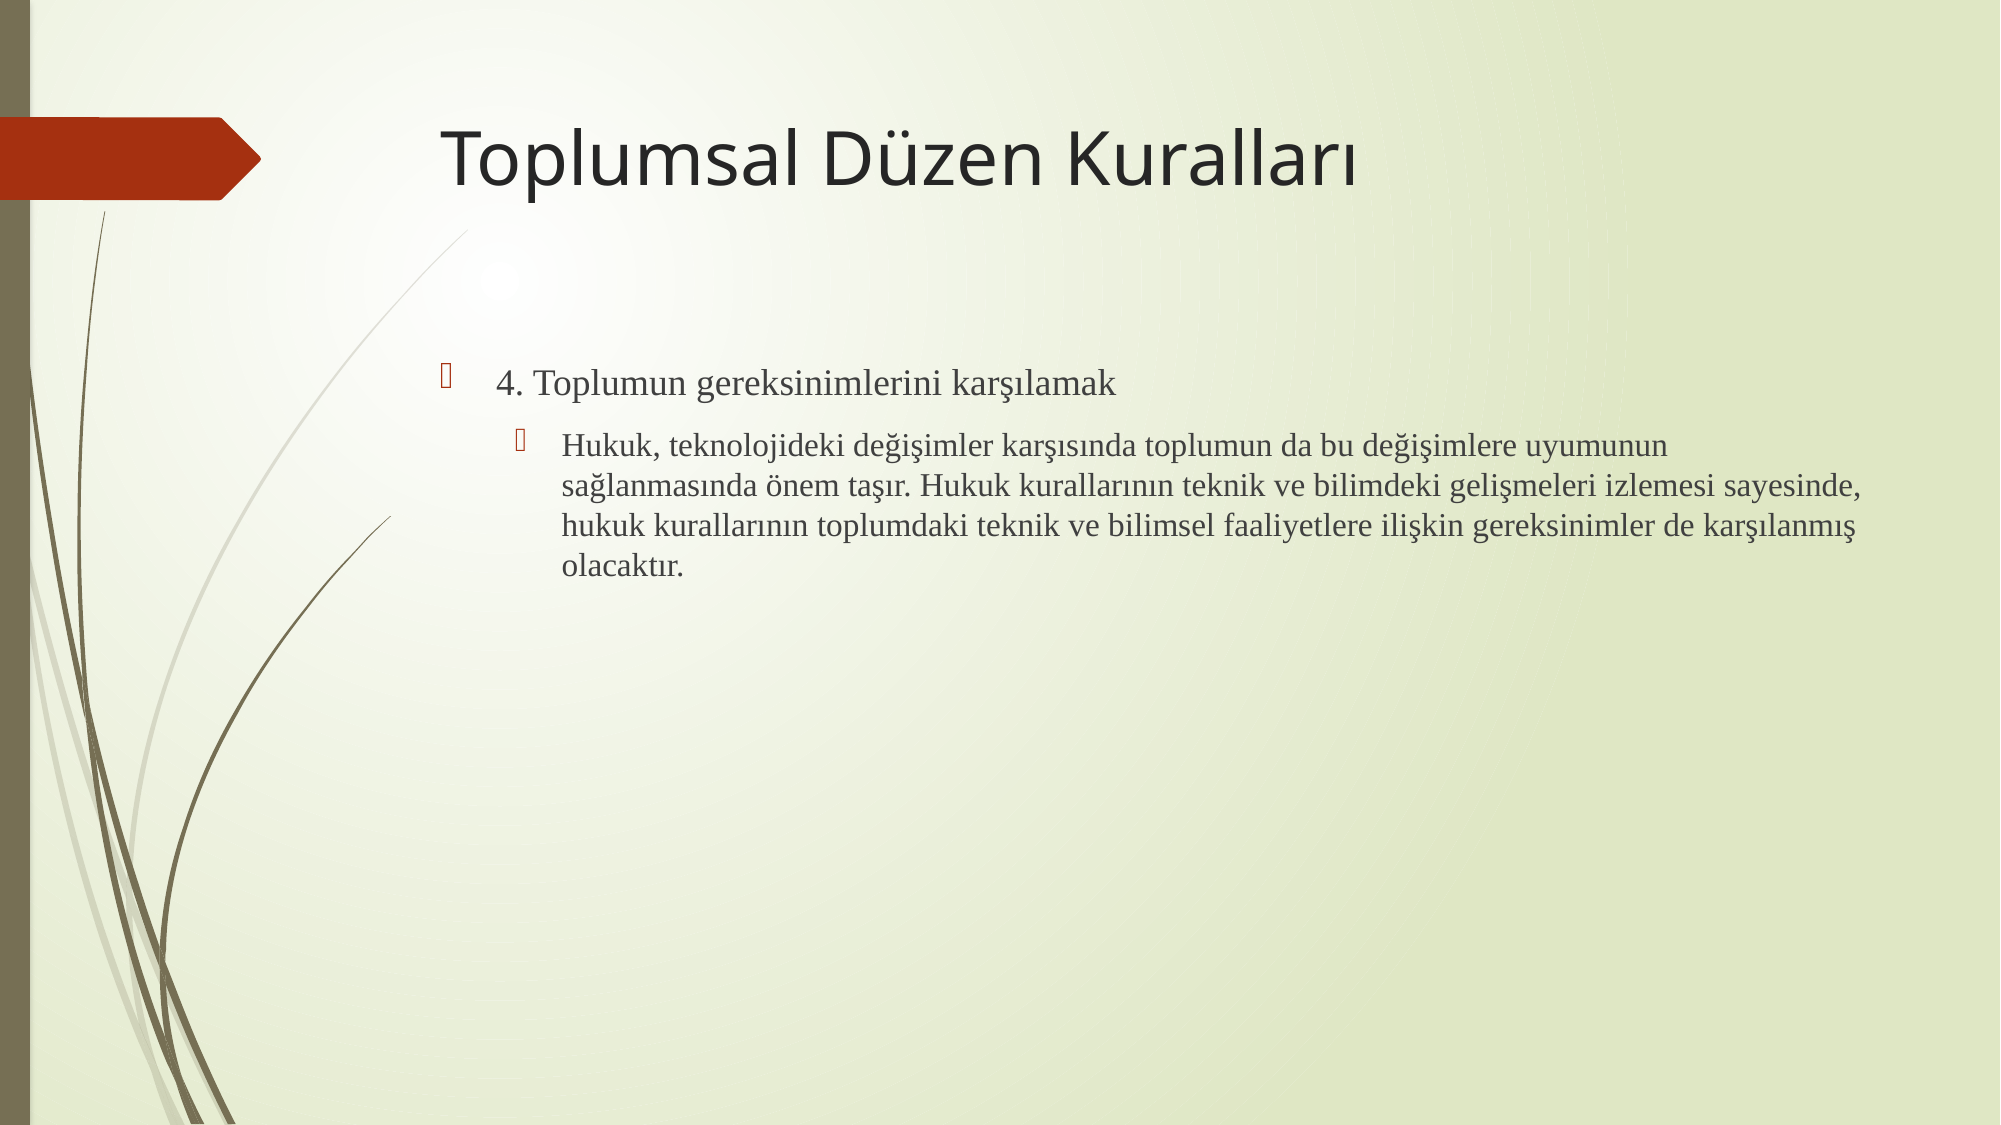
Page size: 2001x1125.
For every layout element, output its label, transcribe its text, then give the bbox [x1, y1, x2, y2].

title Toplumsal Düzen Kuralları [425, 102, 1888, 313]
list 4. Toplumun gereksinimlerini karşılamak Hukuk, teknolojideki değişimler karşısında toplumun da bu değişimlere uyumunun sağlanmasında önem taşır. Hukuk kurallarının teknik ve bilimdeki gelişmeleri izlemesi sayesinde, hukuk kurallarının toplumdaki teknik ve bilimsel faaliyetlere ilişkin gereksinimler de karşılanmış olacaktır. [424, 350, 1888, 970]
